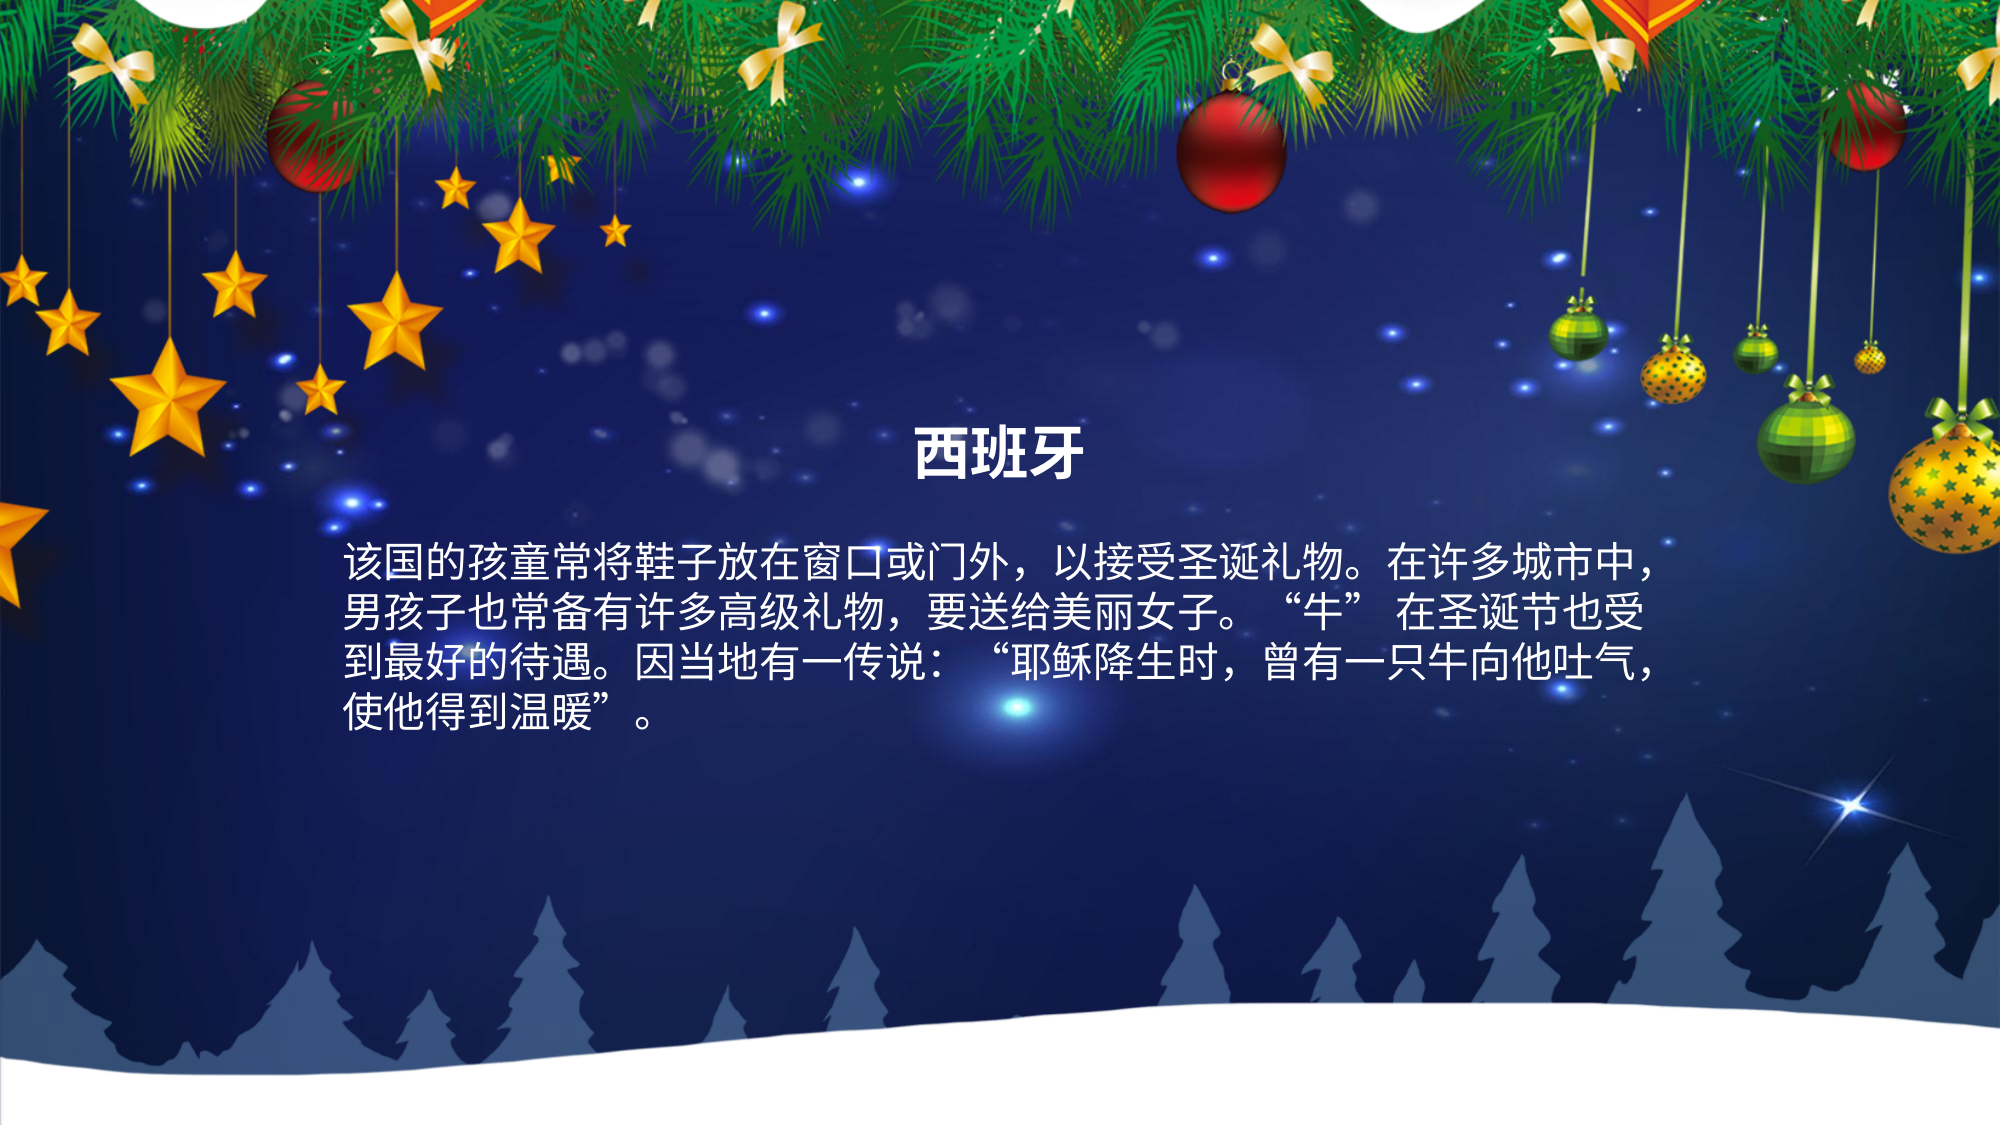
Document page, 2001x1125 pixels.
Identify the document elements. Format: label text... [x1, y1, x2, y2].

picture [0, 0, 2000, 1125]
text_box 该国的孩童常将鞋子放在窗口或门外，以接受圣诞礼物。在许多城市中，男孩子也常备有许多高级礼物，要送给美丽女子。“牛” 在圣诞节也受到最好的待遇。因当地有一传说：“耶稣降生时，曾有一只牛向他吐气，使他得到温暖”。 [327, 528, 1673, 744]
text_box 西班牙 [897, 408, 1103, 494]
